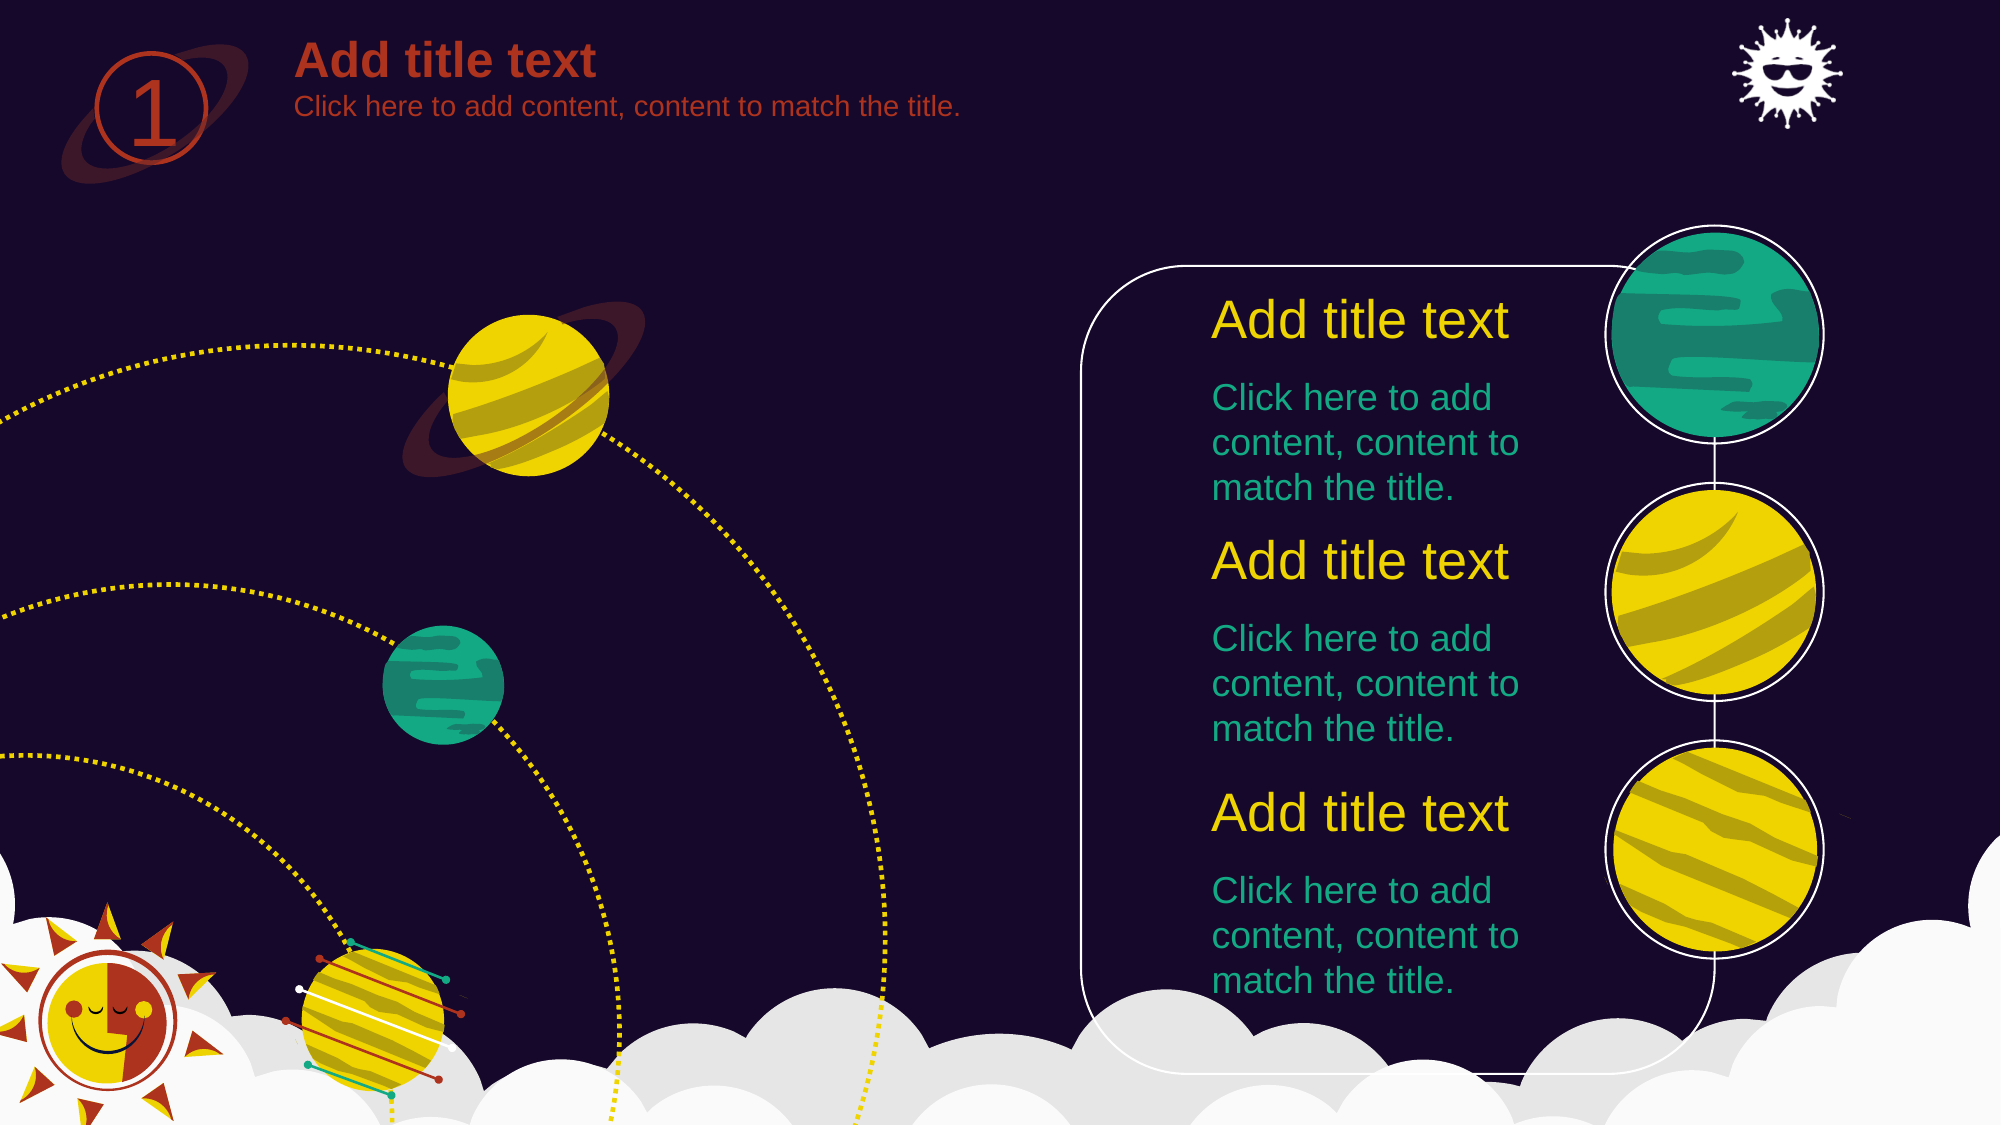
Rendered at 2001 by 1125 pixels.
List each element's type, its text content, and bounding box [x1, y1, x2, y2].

text_box [1680, 438, 1749, 444]
text_box [1677, 740, 1753, 747]
text_box [1605, 300, 1611, 369]
text_box [1677, 952, 1752, 959]
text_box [1611, 232, 1820, 438]
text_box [1611, 490, 1836, 695]
text_box [1081, 265, 1715, 1074]
text_box [1820, 306, 1824, 363]
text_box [0, 902, 225, 1125]
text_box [47, 53, 265, 163]
picture [1732, 18, 1843, 129]
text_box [1196, 769, 1574, 1056]
text_box [1675, 482, 1754, 490]
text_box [1196, 518, 1574, 769]
text_box [1678, 695, 1751, 702]
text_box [280, 948, 471, 1092]
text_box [383, 314, 668, 477]
text_box [1605, 557, 1611, 627]
text_box Add title text Click here to add content, content to match the title. [278, 19, 1046, 130]
text_box [1677, 225, 1752, 232]
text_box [1594, 747, 1855, 952]
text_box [1196, 277, 1574, 518]
text_box [0, 344, 887, 1125]
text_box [382, 625, 505, 745]
